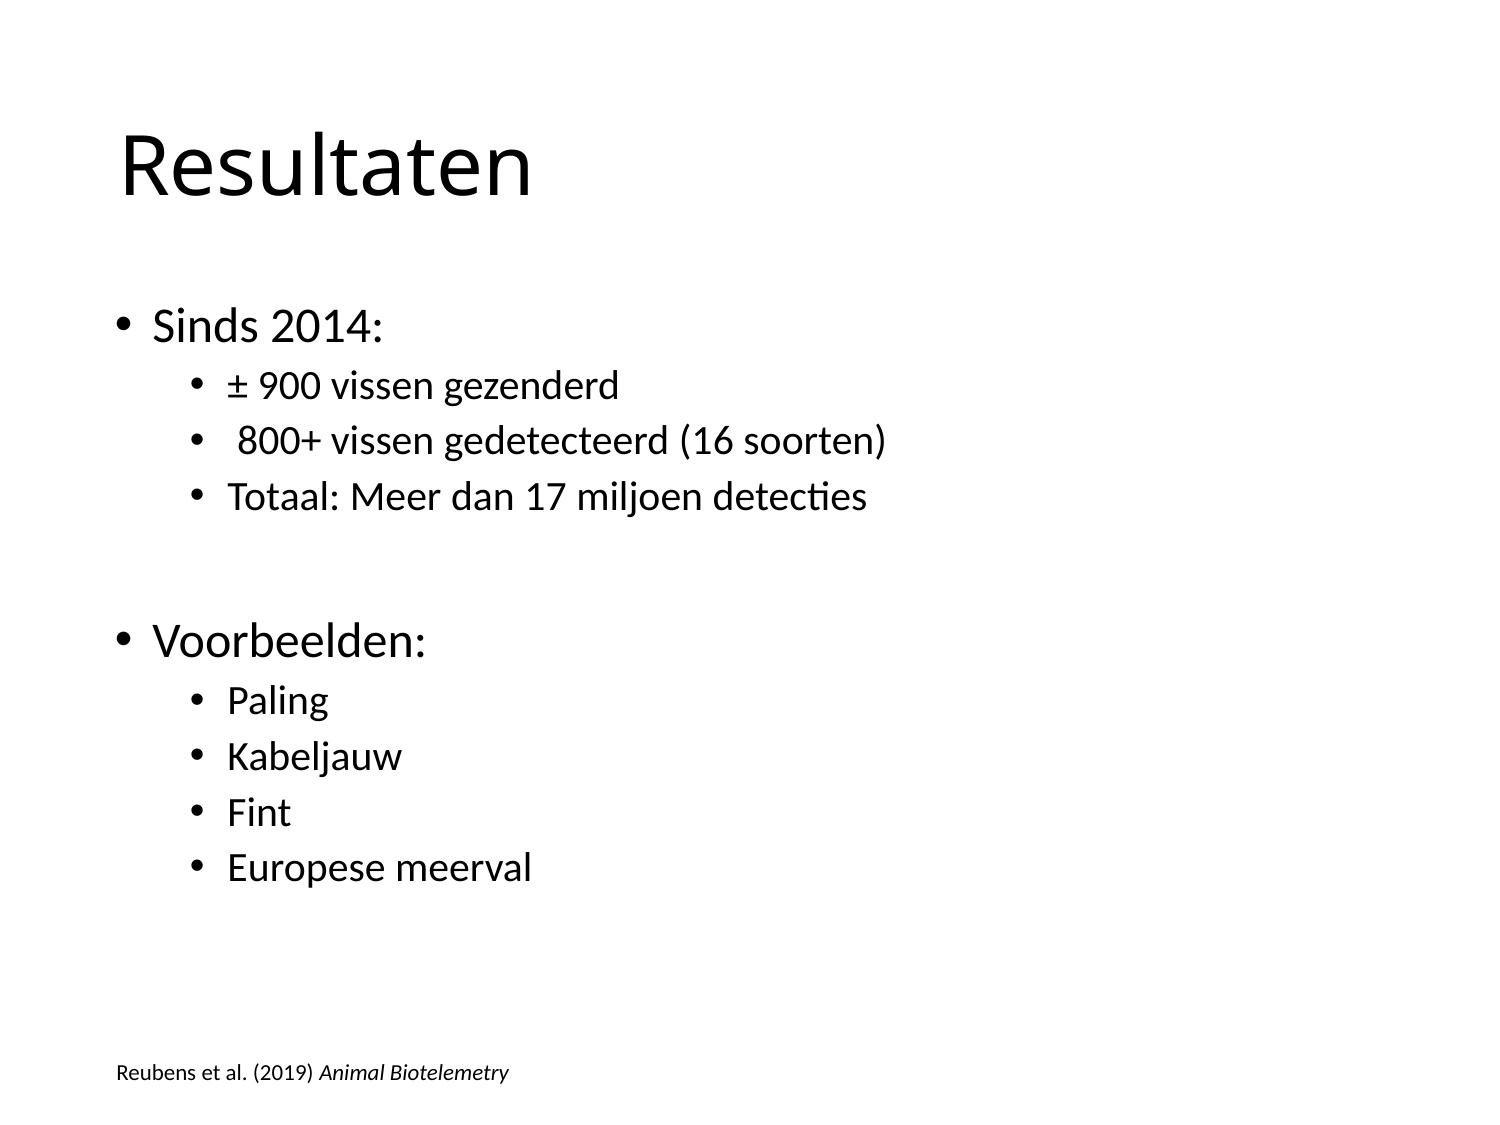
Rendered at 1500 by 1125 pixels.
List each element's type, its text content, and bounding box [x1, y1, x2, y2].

text_box Reubens et al. (2019) Animal Biotelemetry [101, 1050, 525, 1093]
title Resultaten [103, 59, 1397, 278]
list Sinds 2014: ± 900 vissen gezenderd 800+ vissen gedetecteerd (16 soorten) Totaal: Meer dan 17 miljoen detecties Voorbeelden: Paling Kabeljauw Fint Europese meerval [99, 291, 1142, 928]
